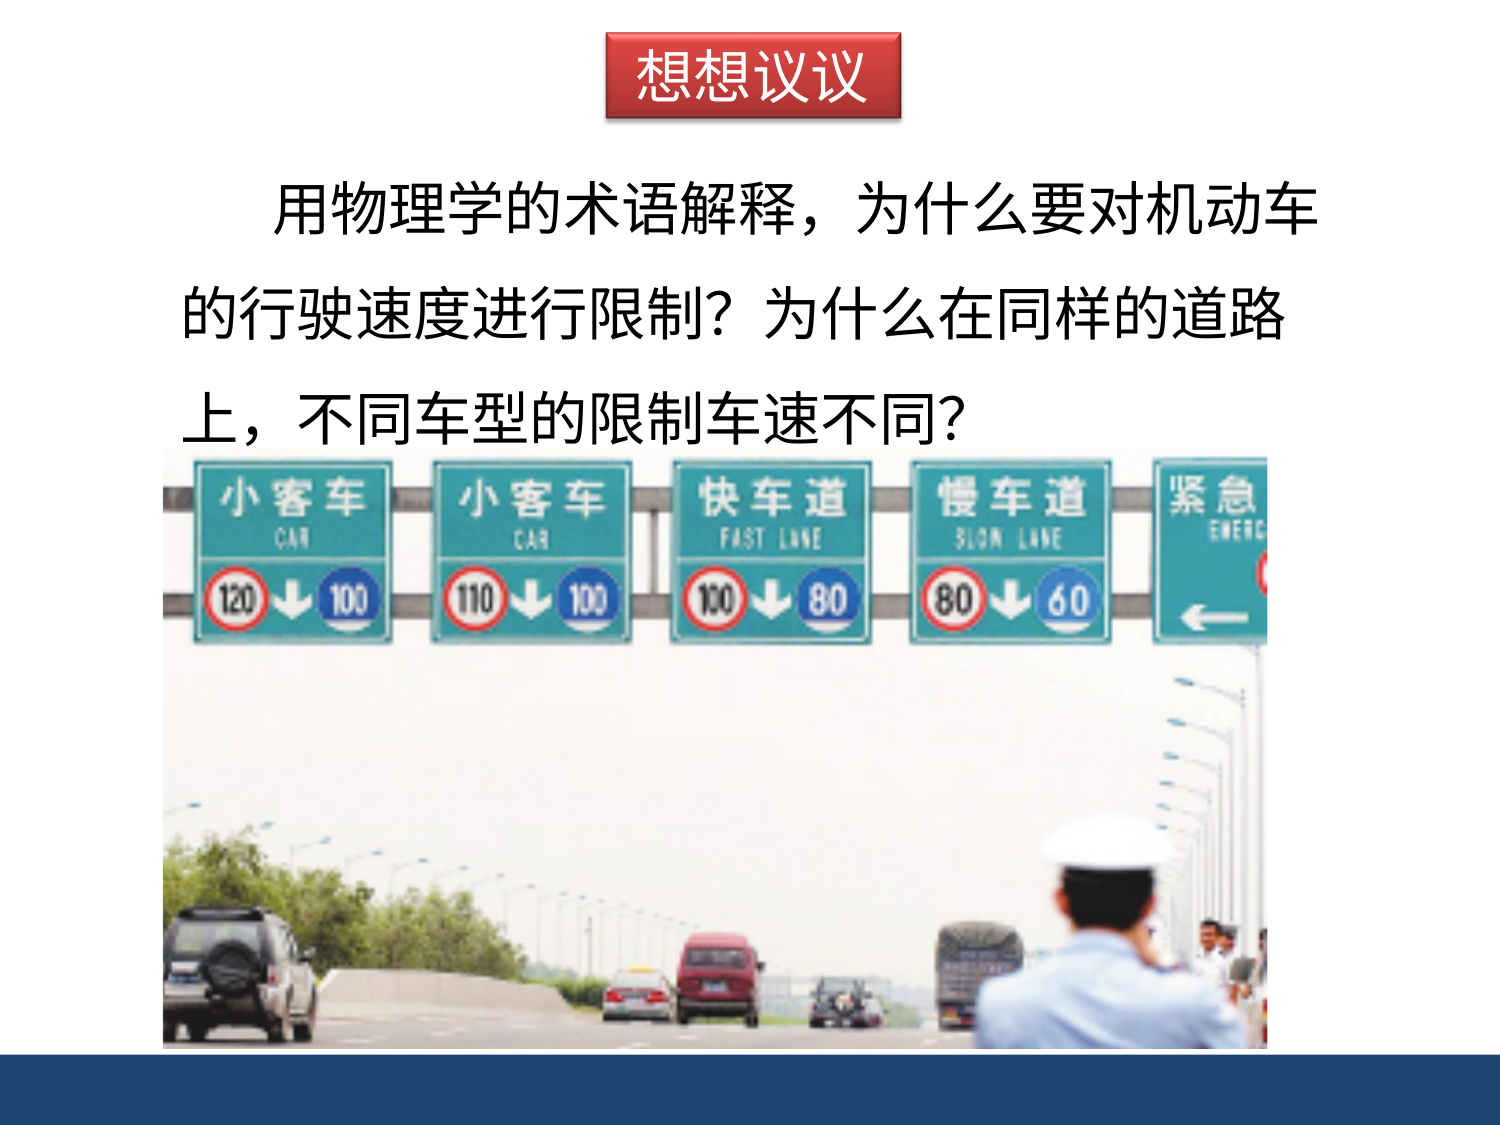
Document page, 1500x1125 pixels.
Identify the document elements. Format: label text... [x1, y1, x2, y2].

text_box 用物理学的术语解释，为什么要对机动车的行驶速度进行限制？为什么在同样的道路上，不同车型的限制车速不同？ [165, 129, 1340, 460]
picture [162, 448, 1268, 1049]
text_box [579, 13, 928, 132]
